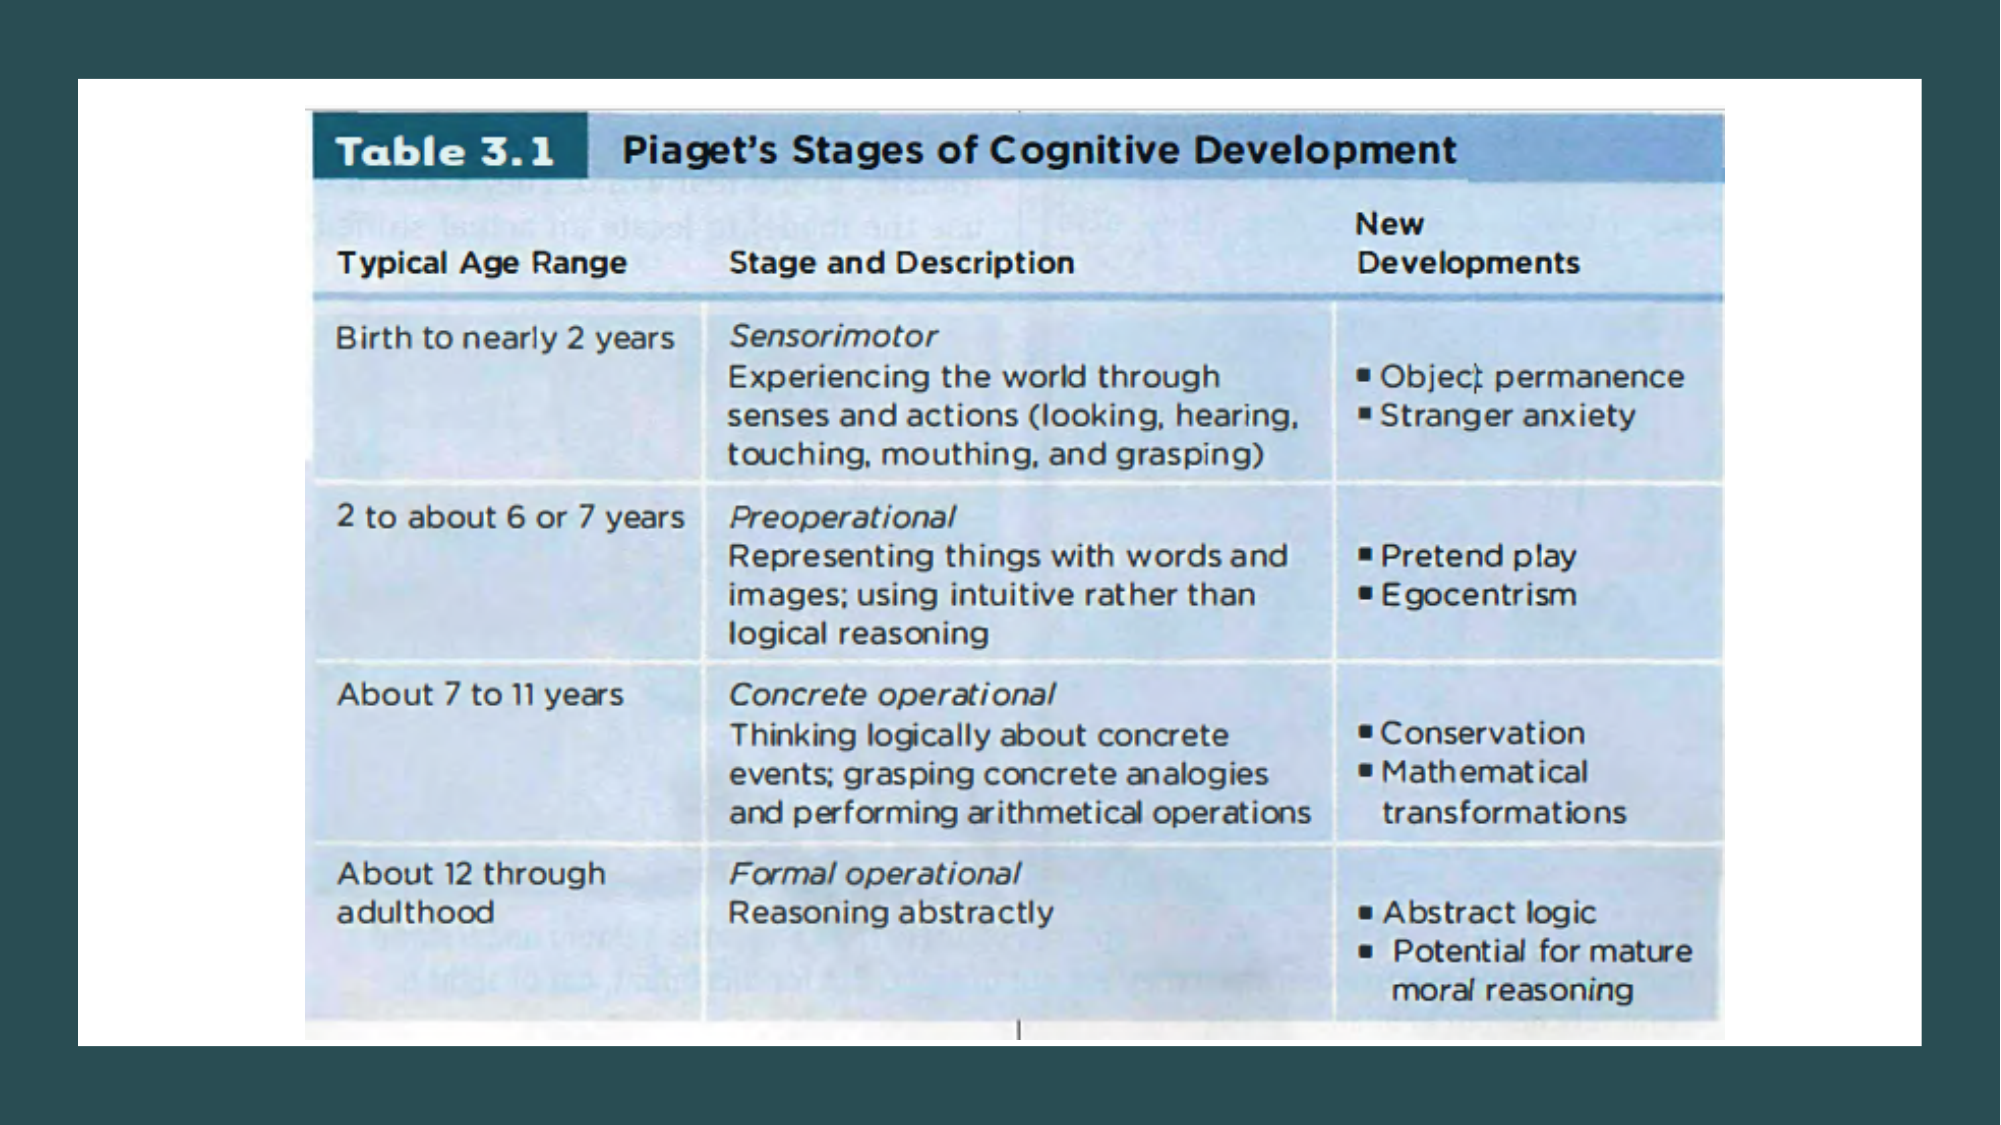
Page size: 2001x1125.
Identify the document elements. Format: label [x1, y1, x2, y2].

text_box [77, 78, 1923, 1047]
picture [304, 105, 1725, 1040]
text_box [0, 0, 2000, 1125]
